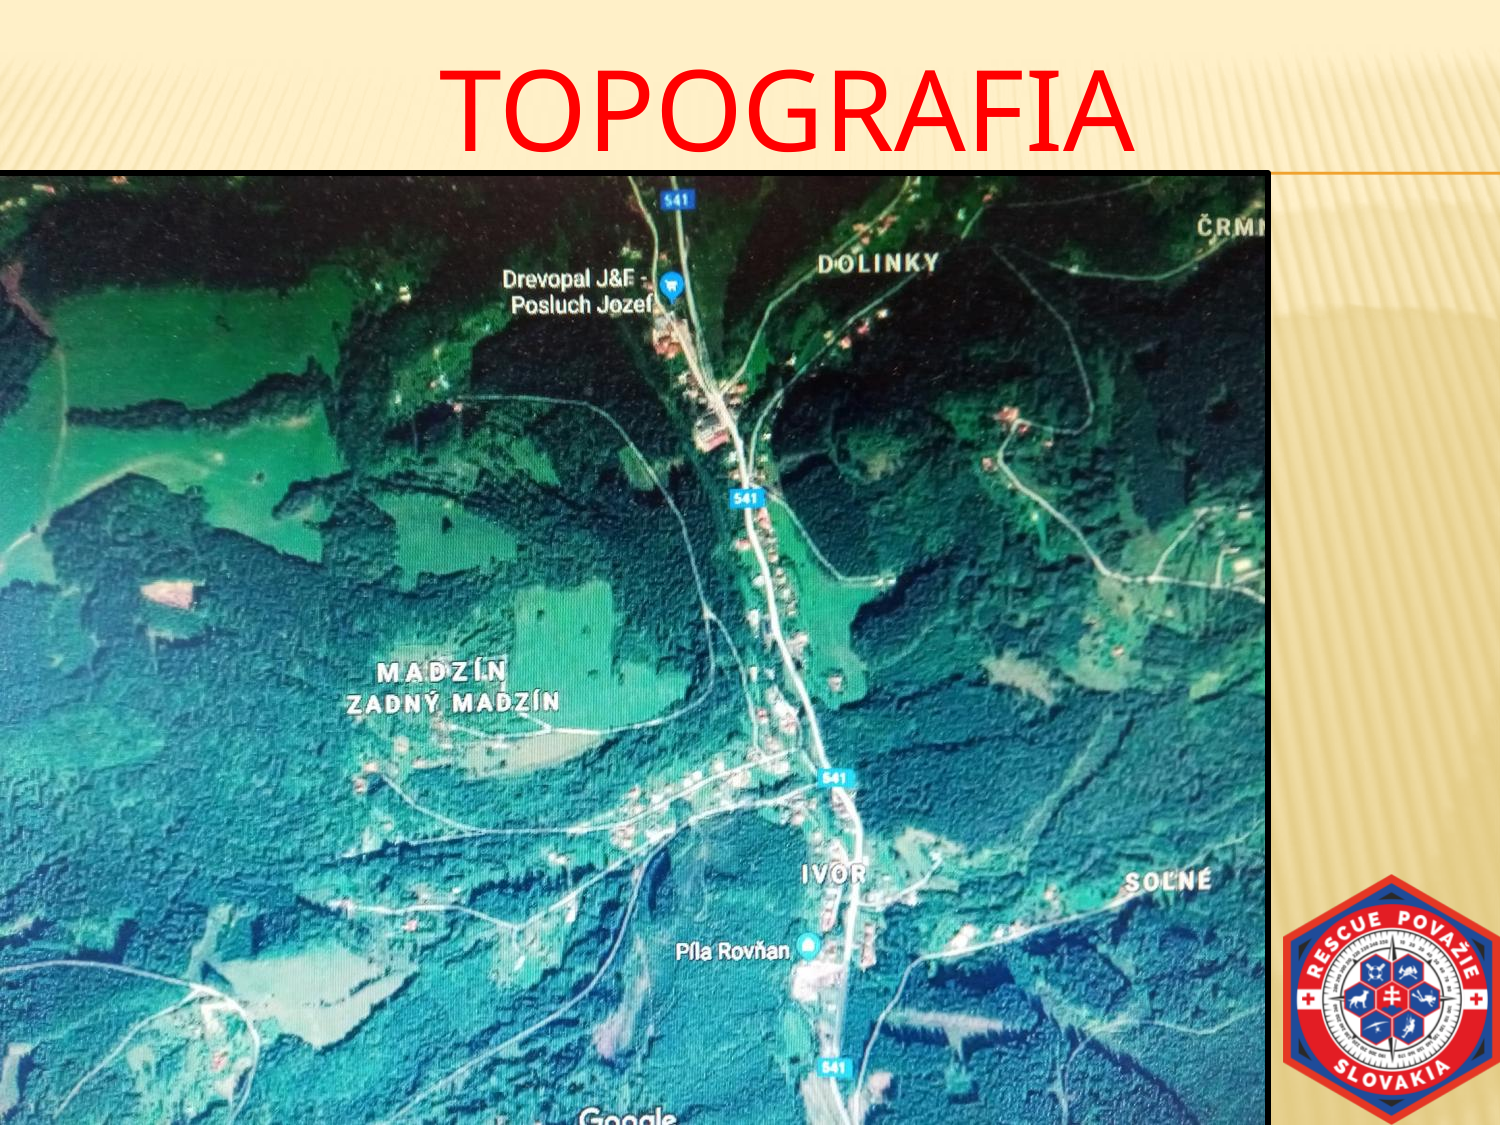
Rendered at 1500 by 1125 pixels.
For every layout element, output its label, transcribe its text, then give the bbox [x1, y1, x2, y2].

picture [1283, 874, 1500, 1125]
title Topografia [75, 37, 1500, 175]
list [0, 175, 1266, 1125]
